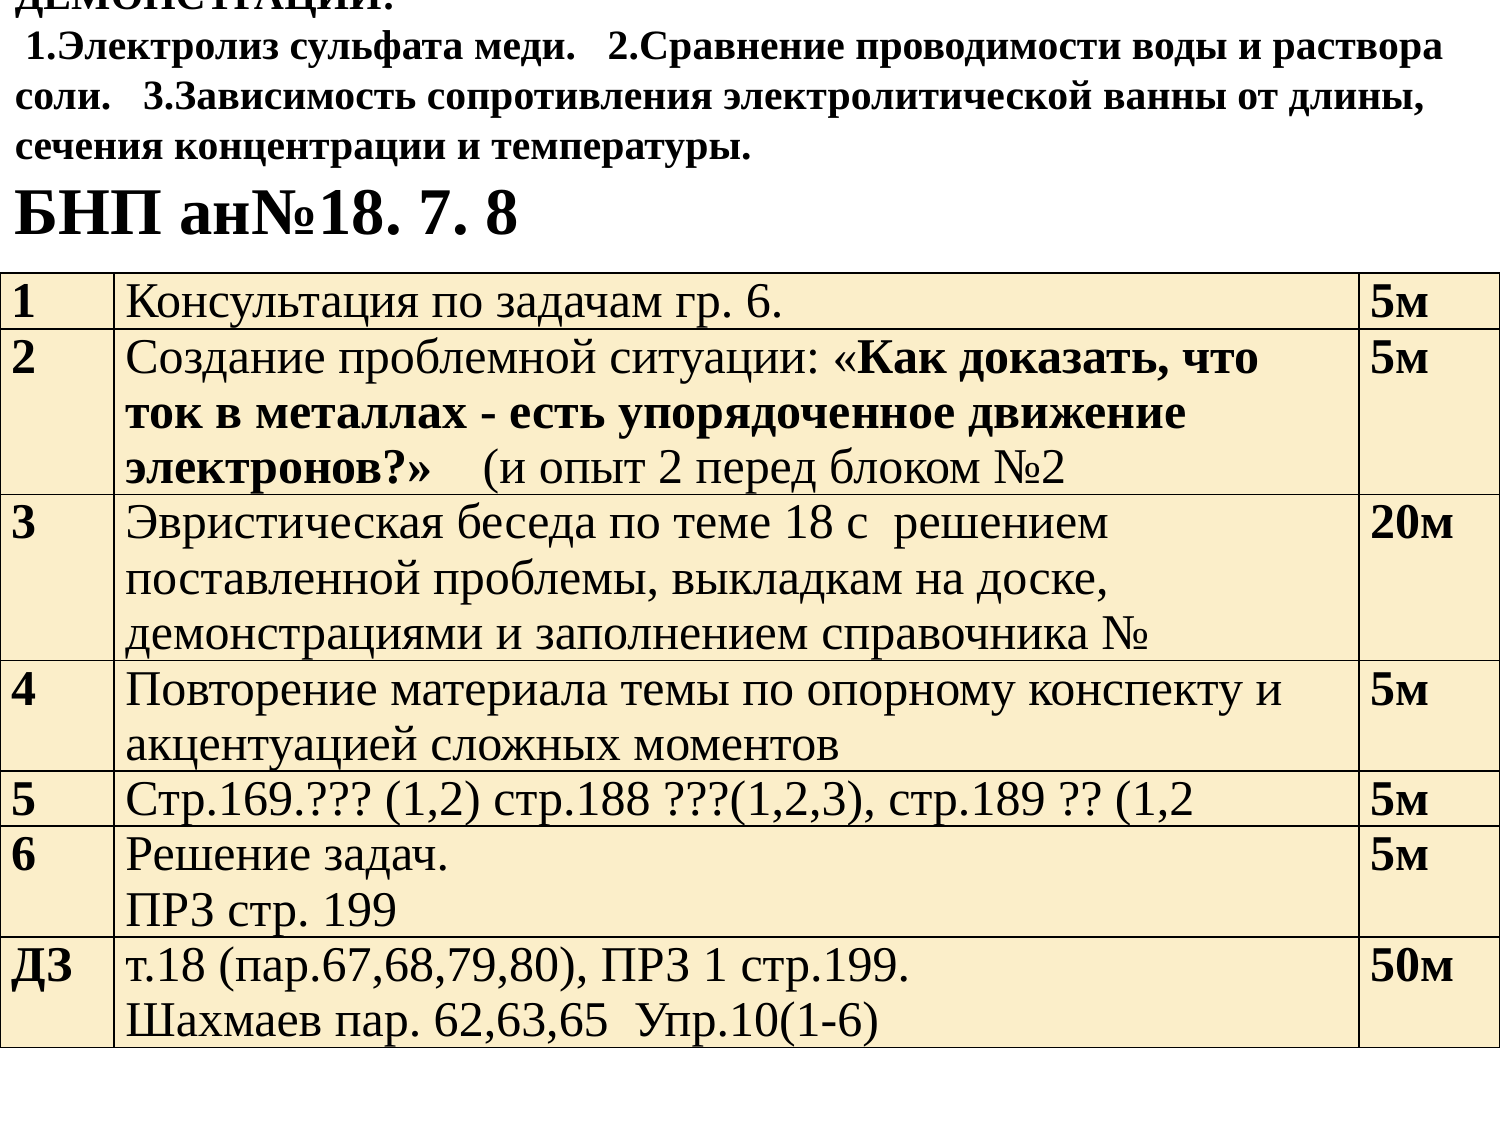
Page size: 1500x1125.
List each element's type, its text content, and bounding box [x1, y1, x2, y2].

table_cell т.18 (пар.67,68,79,80), ПРЗ 1 стр.199. Шахмаев пар. 62,63,65 Упр.10(1-6) [115, 938, 1358, 1047]
table_cell 5м [1360, 661, 1499, 770]
table_cell 5м [1360, 827, 1499, 936]
table_header 5м [1360, 274, 1499, 328]
table_header Консультация по задачам гр. 6. [115, 274, 1358, 328]
table_cell 50м [1360, 938, 1499, 1047]
table_cell 5м [1360, 772, 1499, 825]
table_cell Стр.169.??? (1,2) стр.188 ???(1,2,3), стр.189 ?? (1,2 [115, 772, 1358, 825]
table_cell Повторение материала темы по опорному конспекту и акцентуацией сложных моментов [115, 661, 1358, 770]
table_header 1 [1, 274, 113, 328]
table_cell 5м [1360, 330, 1499, 494]
table_cell 5 [1, 772, 113, 825]
text_box ДЕМОНСТРАЦИИ: 1.Электролиз сульфата меди. 2.Сравнение проводимости воды и раствора соли. 3.Зависимость сопротивления электролитической ванны от длины, сечения концентрации и температуры. БНП ан№18. 7. 8 [0, 0, 1500, 255]
table_cell 4 [1, 661, 113, 770]
table_cell Эвристическая беседа по теме 18 с решением поставленной проблемы, выкладкам на доске, демонстрациями и заполнением справочника № [115, 495, 1358, 660]
table_cell 2 [1, 330, 113, 494]
table_cell 20м [1360, 495, 1499, 660]
table_cell 6 [1, 827, 113, 936]
table_cell ДЗ [1, 938, 113, 1047]
table_cell Создание проблемной ситуации: «Как доказать, что ток в металлах - есть упорядоченное движение электронов?» (и опыт 2 перед блоком №2 [115, 330, 1358, 494]
table_cell Решение задач. ПРЗ стр. 199 [115, 827, 1358, 936]
table_cell 3 [1, 495, 113, 660]
